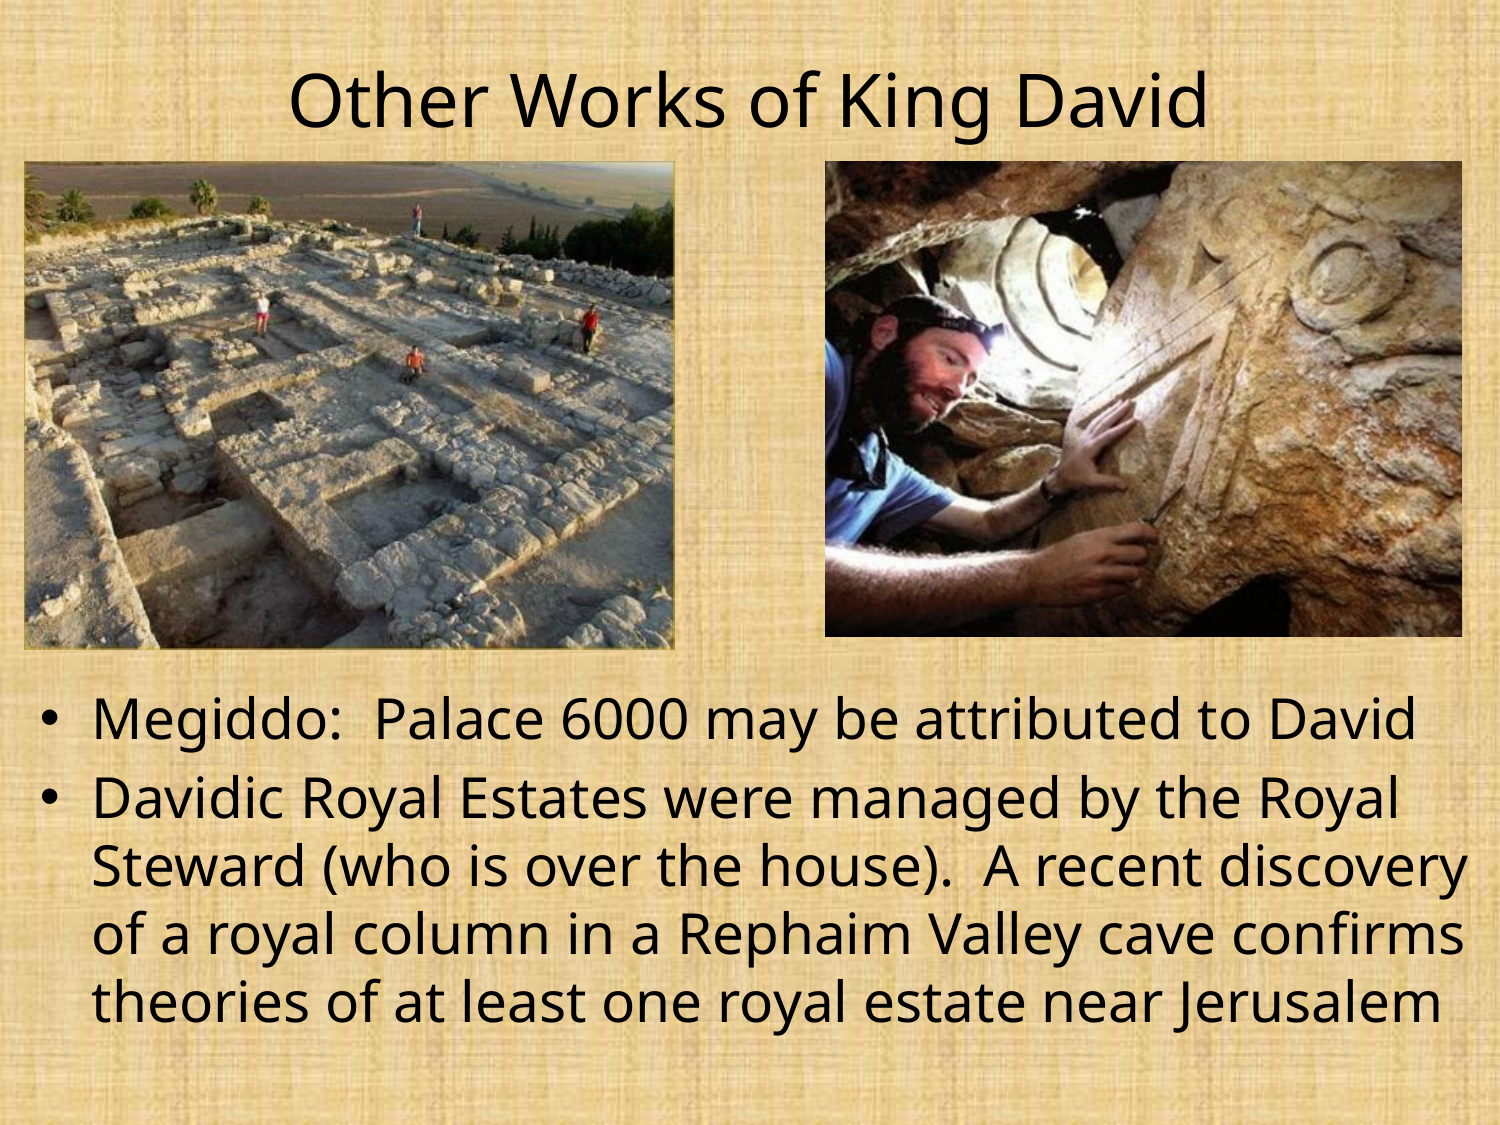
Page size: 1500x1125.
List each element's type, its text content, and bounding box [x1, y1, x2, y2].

picture [0, 0, 1500, 1125]
list Megiddo: Palace 6000 may be attributed to David Davidic Royal Estates were managed by the Royal Steward (who is over the house). A recent discovery of a royal column in a Rephaim Valley cave confirms theories of at least one royal estate near Jerusalem [24, 675, 1488, 1100]
title Other Works of King David [75, 45, 1425, 150]
